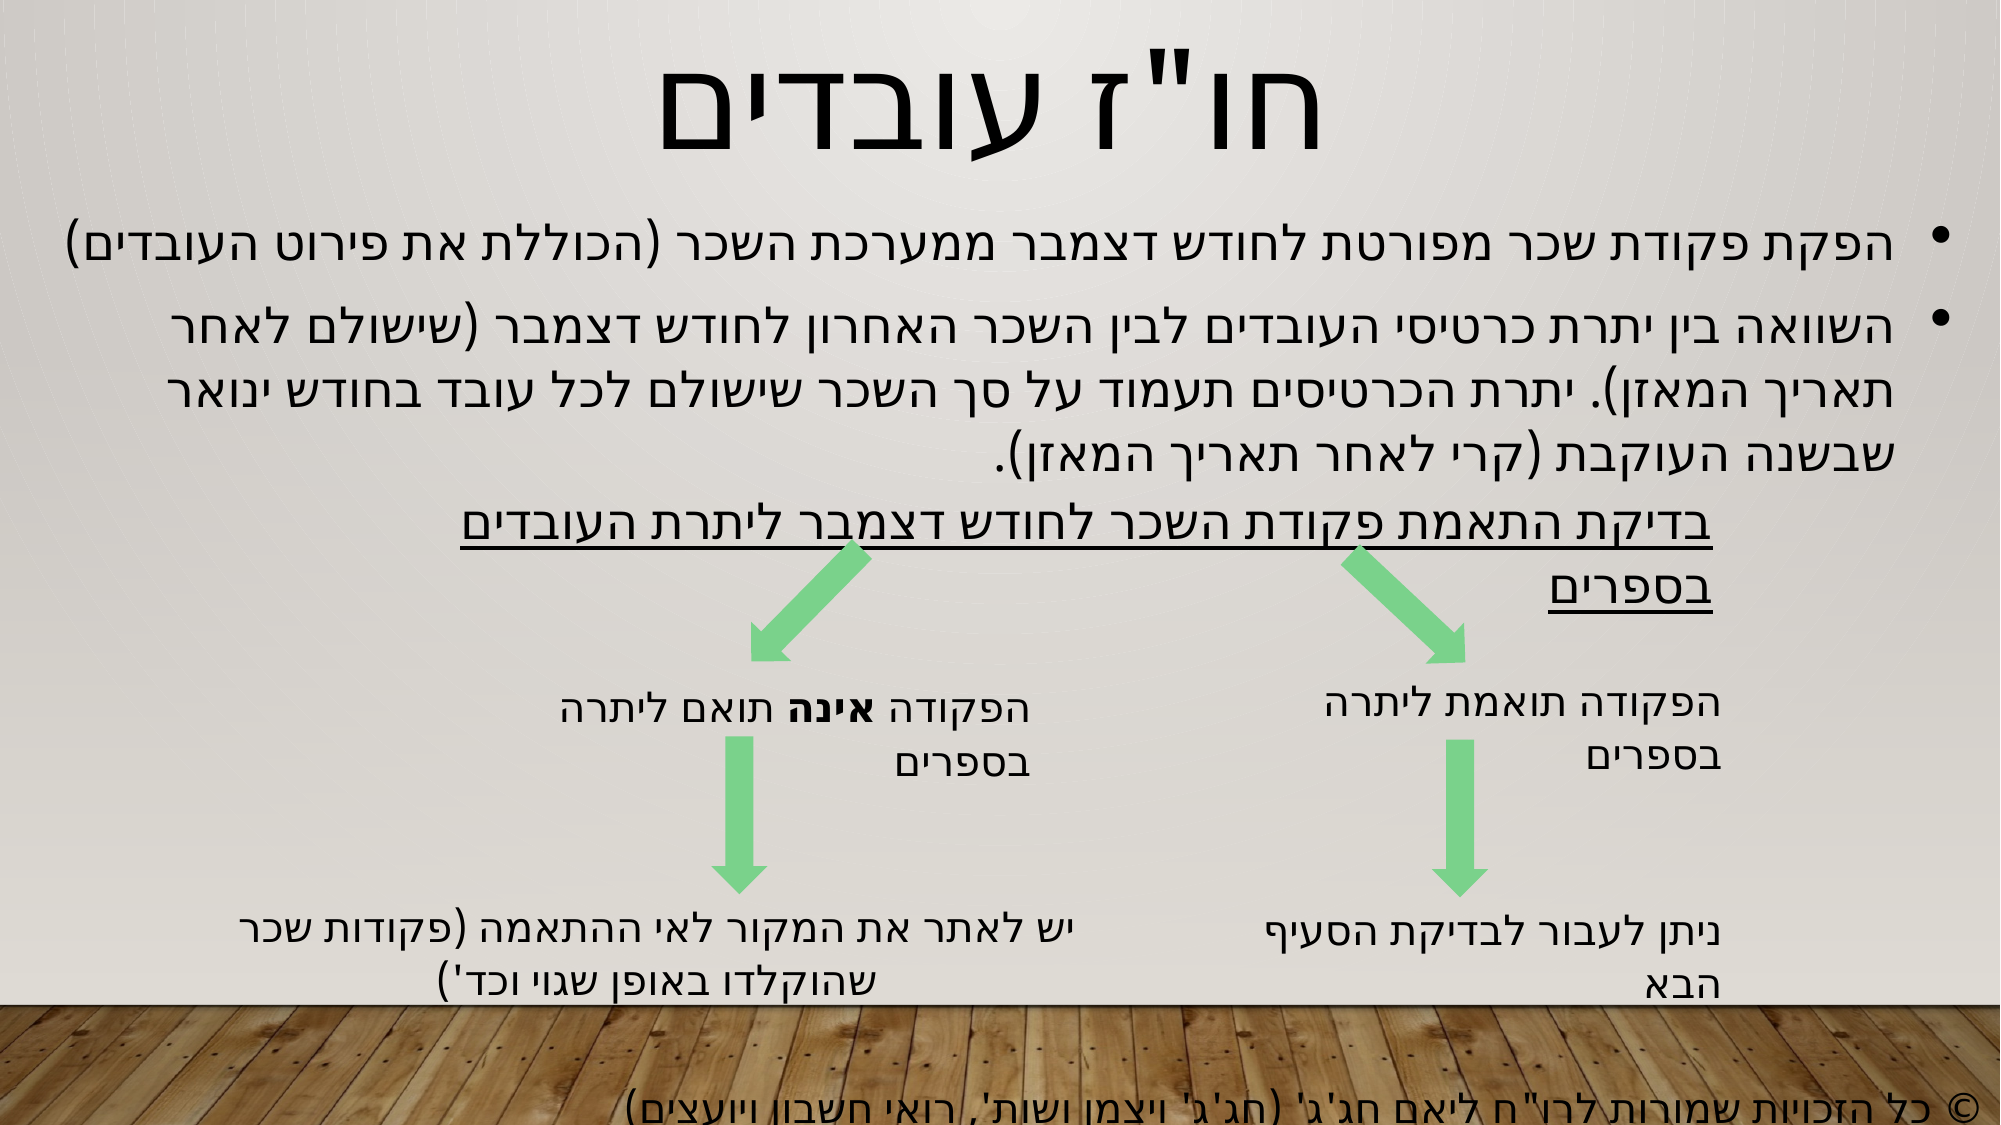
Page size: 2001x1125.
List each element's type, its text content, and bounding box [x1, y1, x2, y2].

text_box [749, 538, 873, 663]
text_box בדיקת התאמת פקודת השכר לחודש דצמבר ליתרת העובדים בספרים [327, 489, 1729, 622]
text_box הפקת פקודת שכר מפורטת לחודש דצמבר ממערכת השכר (הכוללת את פירוט העובדים) [31, 199, 1968, 279]
text_box הפקודה תואמת ליתרה בספרים [1182, 663, 1738, 786]
text_box [710, 735, 769, 896]
text_box חו"ז עובדים [65, 23, 1918, 161]
text_box ניתן לעבור לבדיקת הסעיף הבא [1182, 892, 1738, 1015]
text_box © כל הזכויות שמורות לרו"ח ליאם חג'ג' (חג'ג' ויצמן ושות', רואי חשבון ויועצים) [0, 1074, 2000, 1125]
text_box השוואה בין יתרת כרטיסי העובדים לבין השכר האחרון לחודש דצמבר (שישולם לאחר תאריך המאזן). יתרת הכרטיסים תעמוד על סך השכר שישולם לכל עובד בחודש ינואר שבשנה העוקבת (קרי לאחר תאריך המאזן). [31, 281, 1968, 489]
text_box יש לאתר את המקור לאי ההתאמה (פקודות שכר שהוקלדו באופן שגוי וכד') [179, 889, 1135, 1012]
text_box [1430, 738, 1490, 892]
picture [0, 1005, 2000, 1074]
text_box הפקודה אינה תואם ליתרה בספרים [416, 670, 1047, 792]
text_box [1339, 543, 1467, 665]
